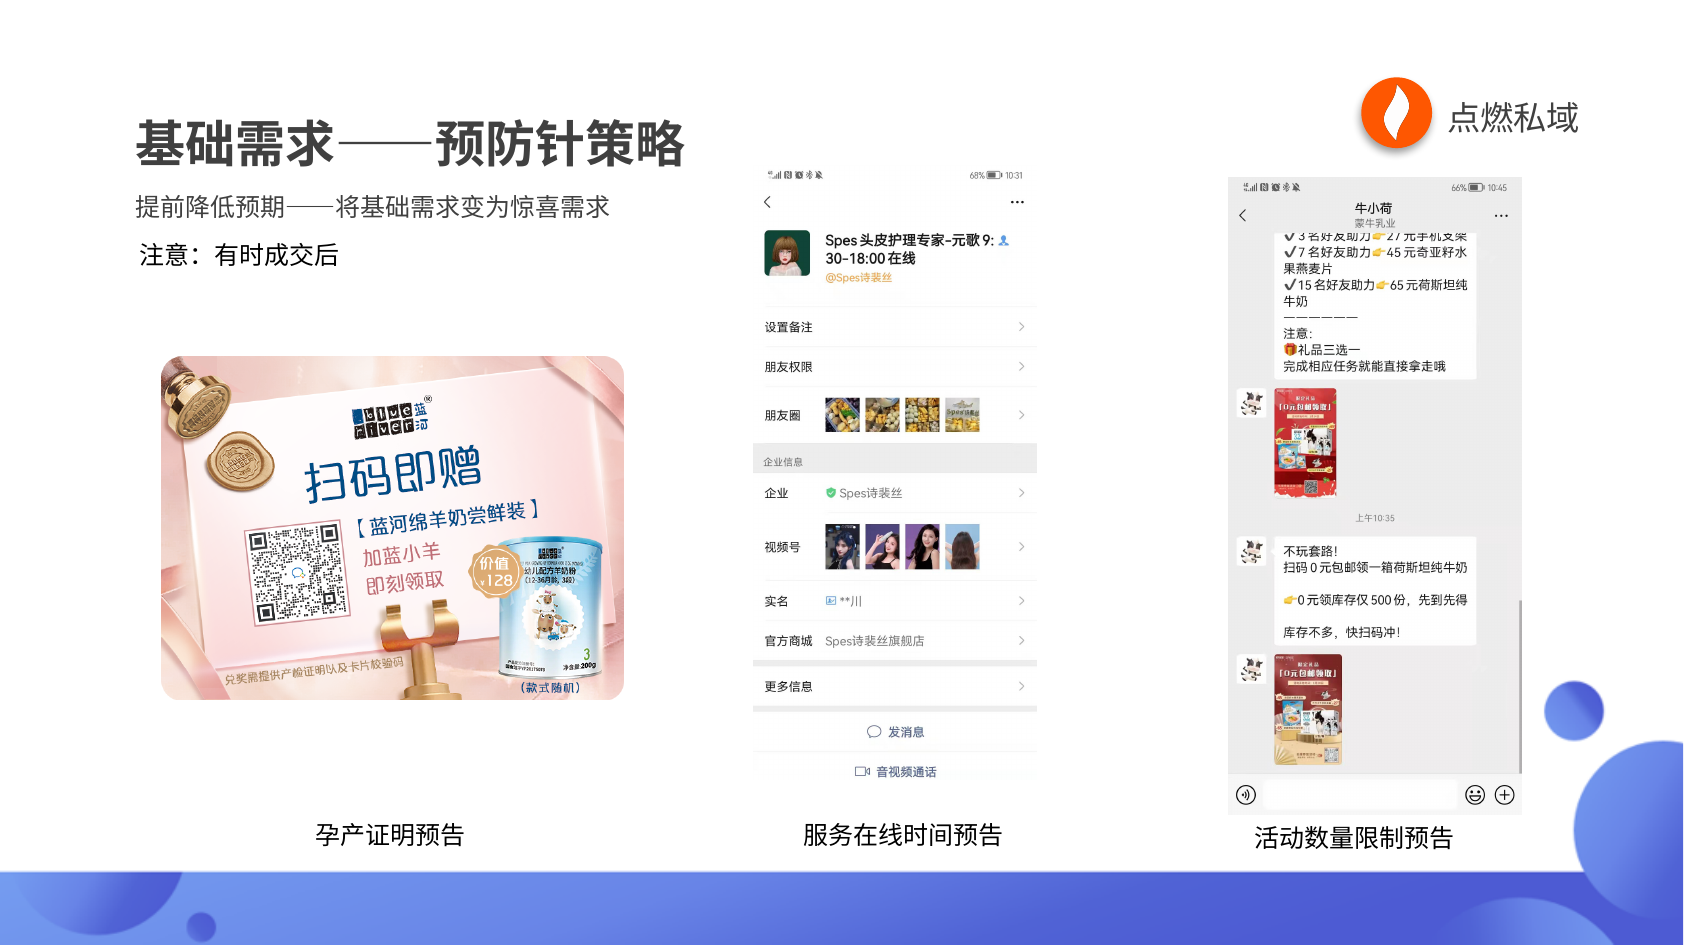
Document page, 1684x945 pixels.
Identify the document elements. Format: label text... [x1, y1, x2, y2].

text_box 孕产证明预告 [300, 812, 540, 857]
text_box 活动数量限制预告 [1239, 815, 1480, 860]
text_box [1361, 77, 1601, 149]
text_box 提前降低预期——将基础需求变为惊喜需求 [120, 177, 752, 233]
text_box 注意：有时成交后 [125, 232, 697, 277]
text_box 服务在线时间预告 [789, 812, 1029, 857]
picture [0, 0, 1684, 945]
text_box 基础需求——预防针策略 [120, 92, 771, 177]
